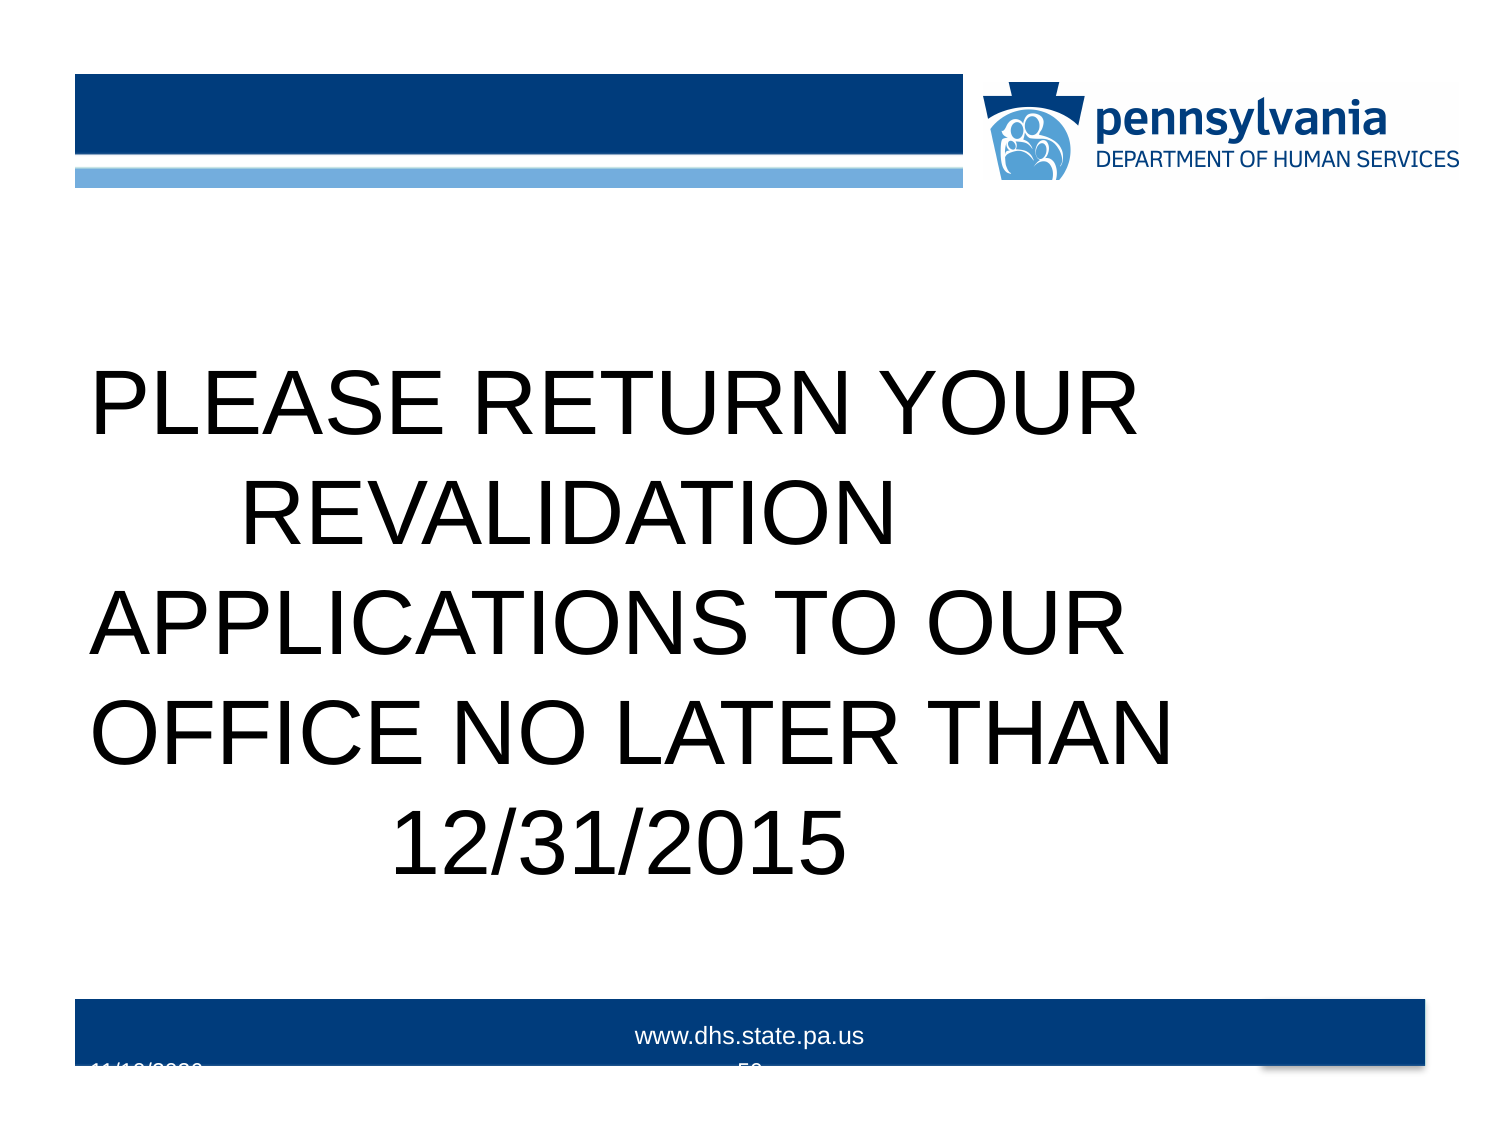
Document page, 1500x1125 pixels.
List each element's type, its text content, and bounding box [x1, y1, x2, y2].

picture [983, 82, 1459, 180]
list PLEASE RETURN YOUR REVALIDATION APPLICATIONS TO OUR OFFICE NO LATER THAN 12/31/2015 [75, 187, 1413, 963]
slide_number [75, 1050, 425, 1091]
picture [75, 999, 1425, 1066]
slide_number 50 [575, 1050, 925, 1091]
picture [75, 74, 963, 187]
